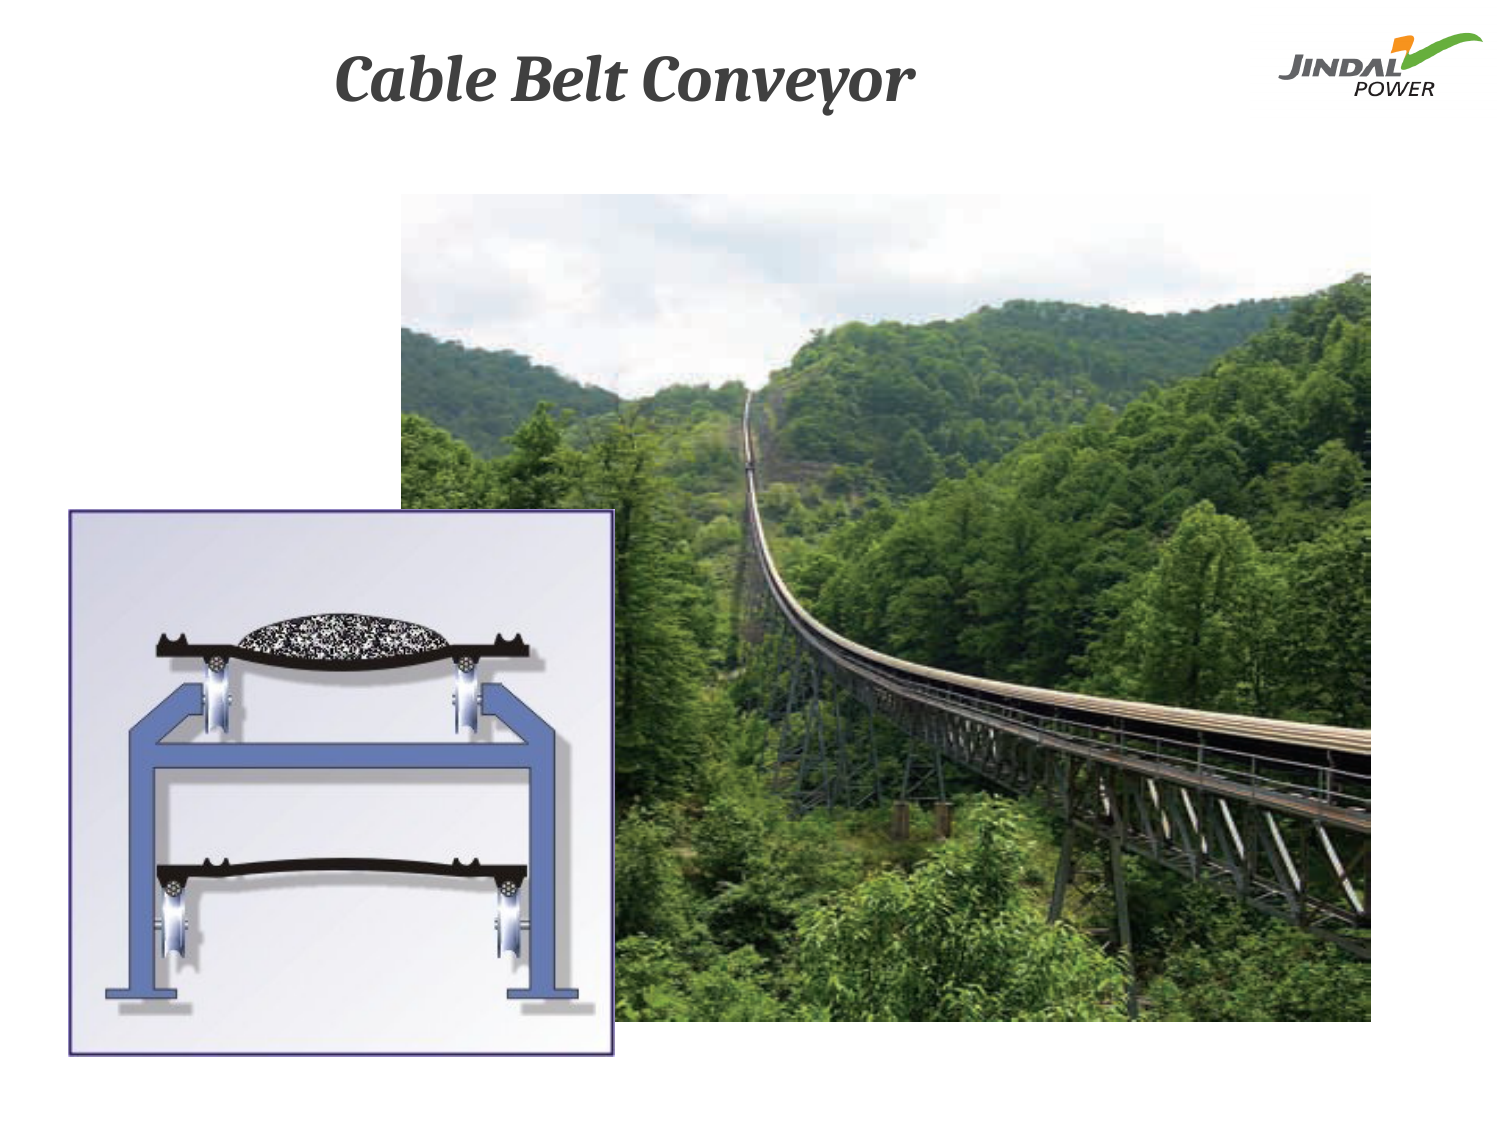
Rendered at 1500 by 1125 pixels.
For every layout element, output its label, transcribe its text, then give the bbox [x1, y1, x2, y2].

picture [1249, 0, 1497, 118]
picture [67, 194, 1371, 1057]
title Cable Belt Conveyor [24, 12, 1226, 138]
